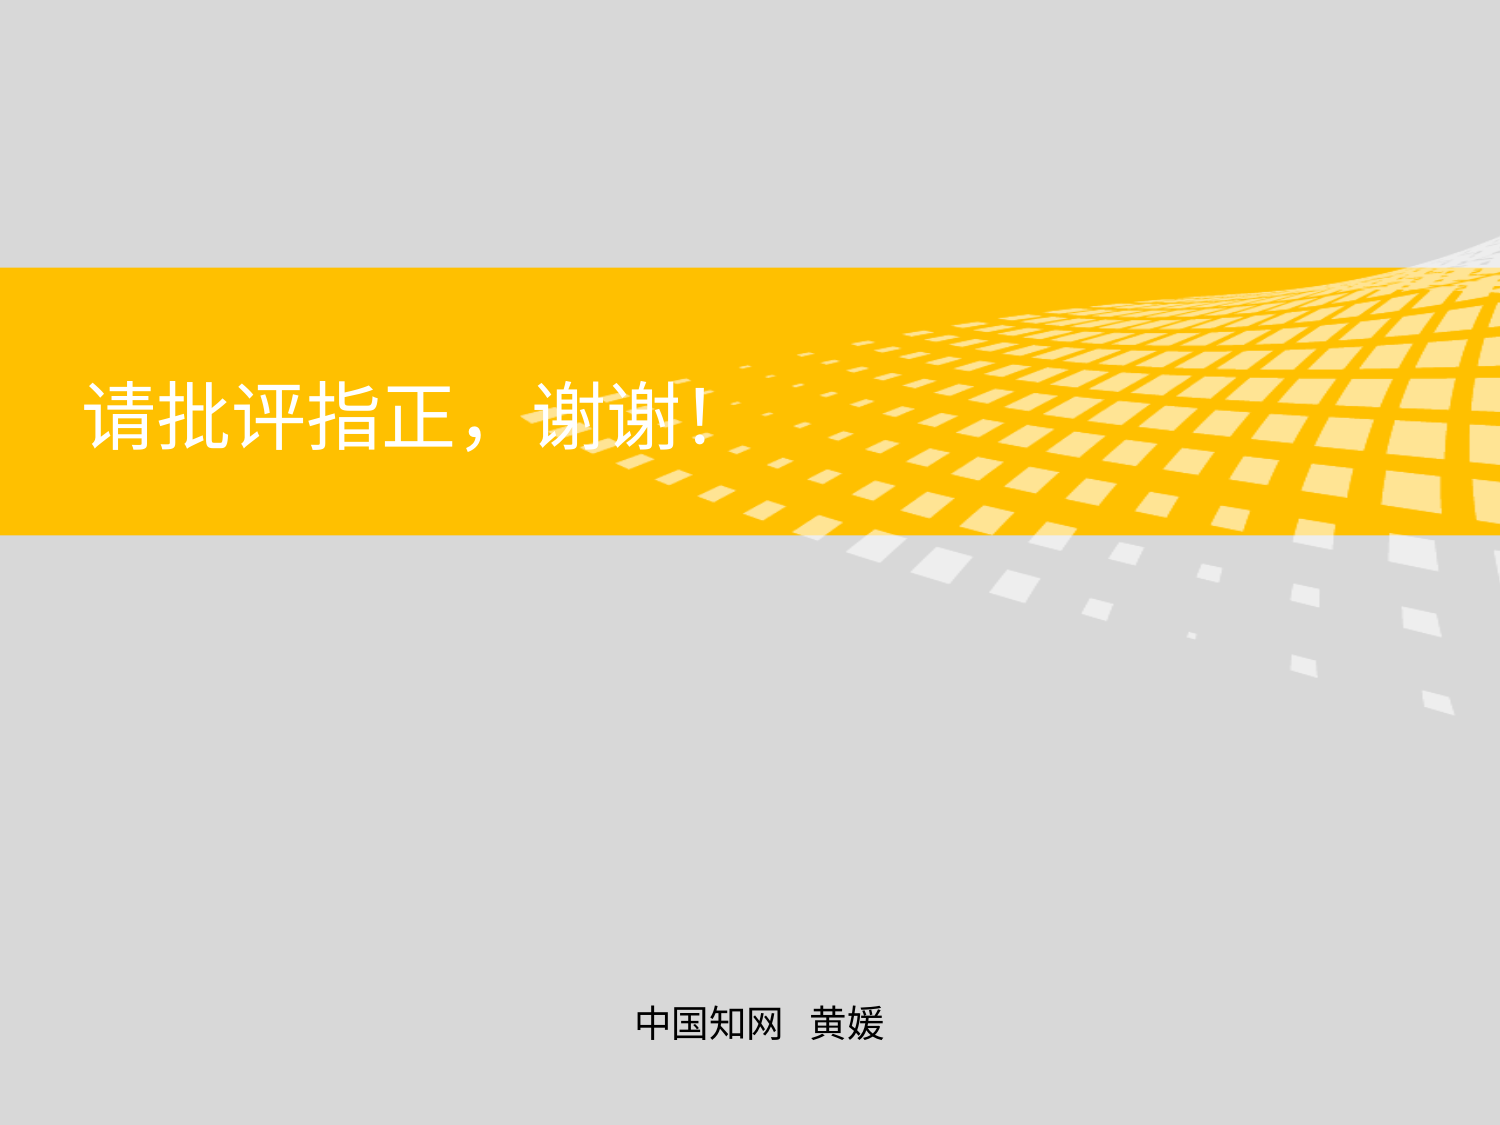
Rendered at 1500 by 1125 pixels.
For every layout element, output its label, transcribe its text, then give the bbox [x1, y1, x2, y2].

text_box [0, 536, 1500, 1125]
text_box [0, 0, 1500, 267]
text_box [0, 267, 515, 536]
text_box 请批评指正，谢谢！ 中国知网 黄媛 [32, 362, 1294, 1052]
picture [520, 77, 1500, 766]
